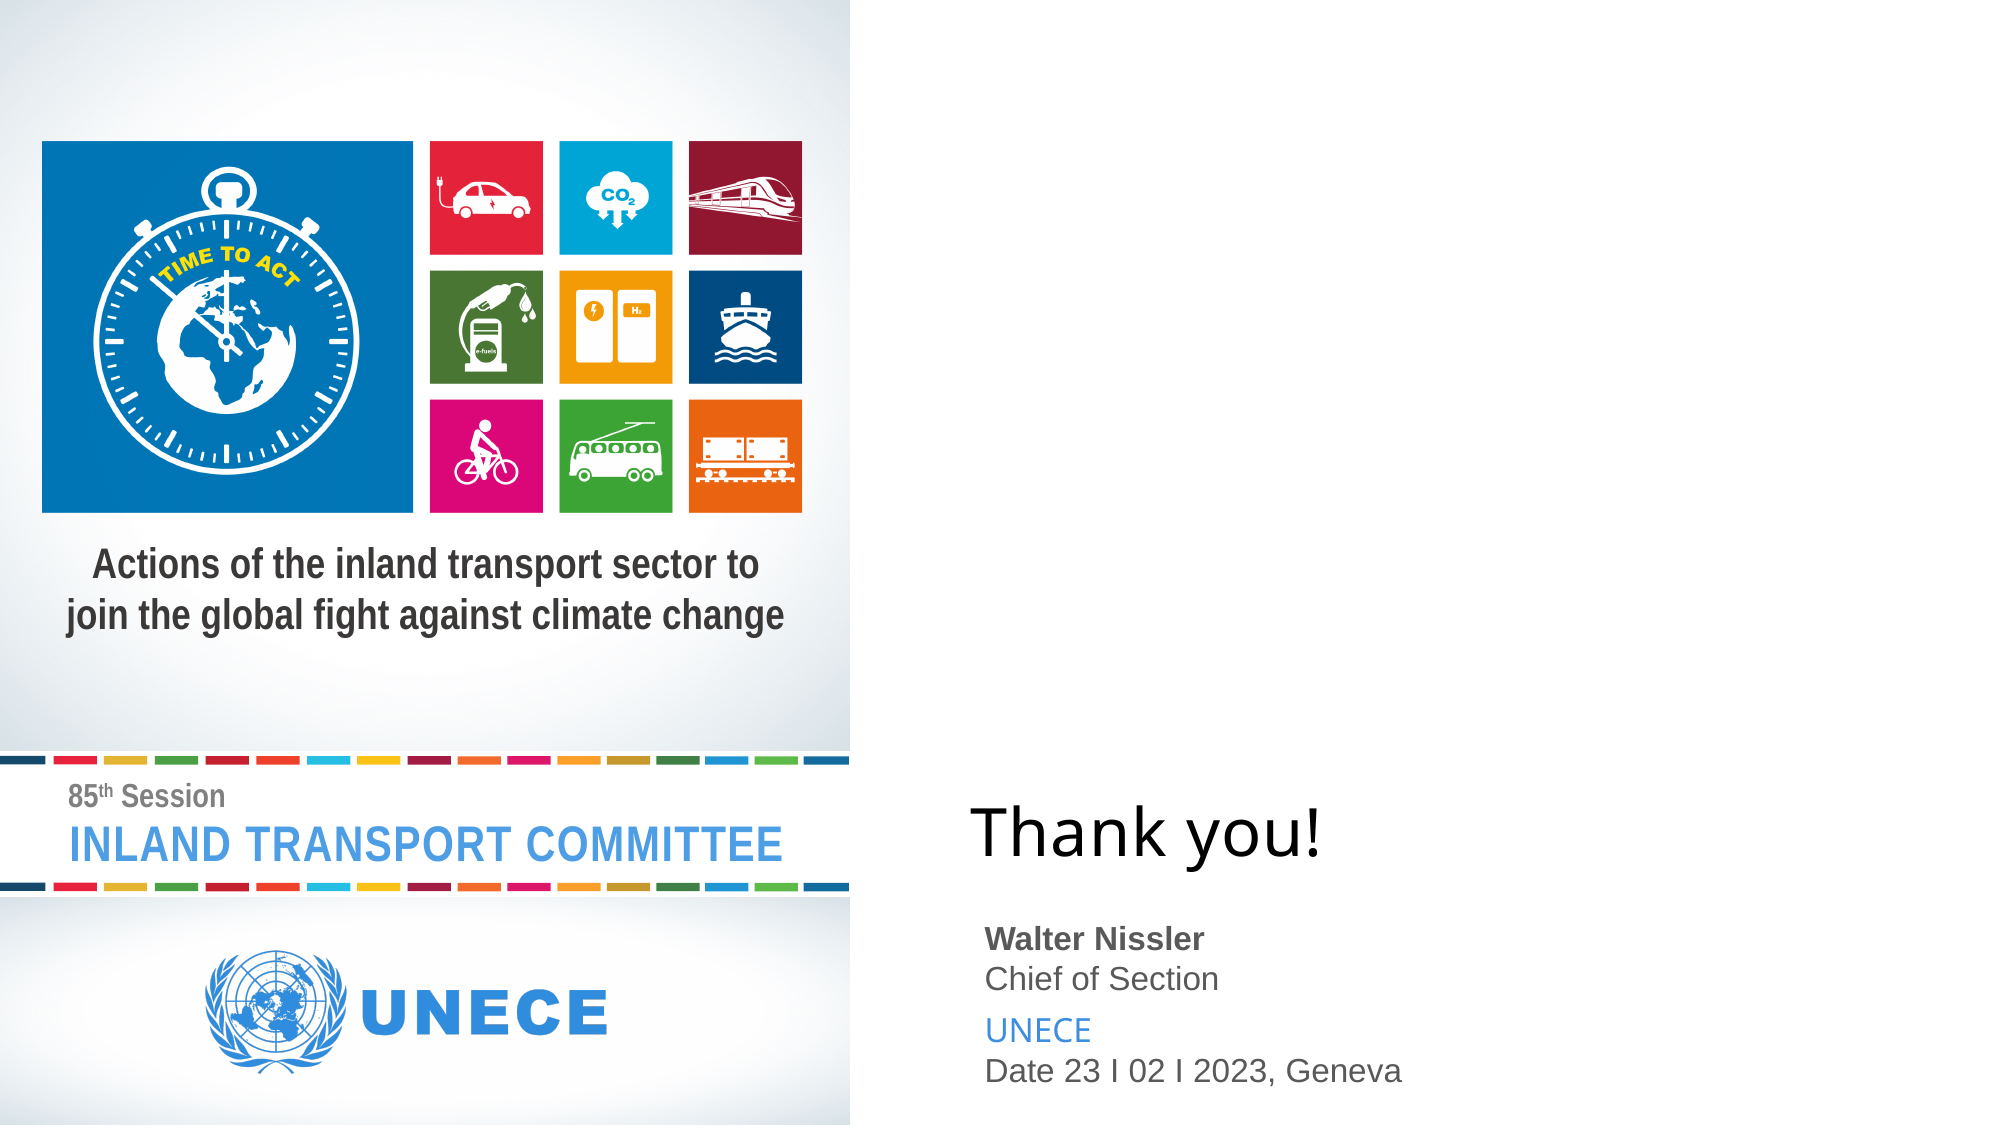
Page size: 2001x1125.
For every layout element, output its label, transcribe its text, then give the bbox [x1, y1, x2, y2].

text_box Walter Nissler Chief of Section UNECE Date 23 I 02 I 2023, Geneva [969, 909, 1667, 1099]
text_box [0, 0, 850, 1125]
text_box Thank you! [955, 781, 1901, 880]
